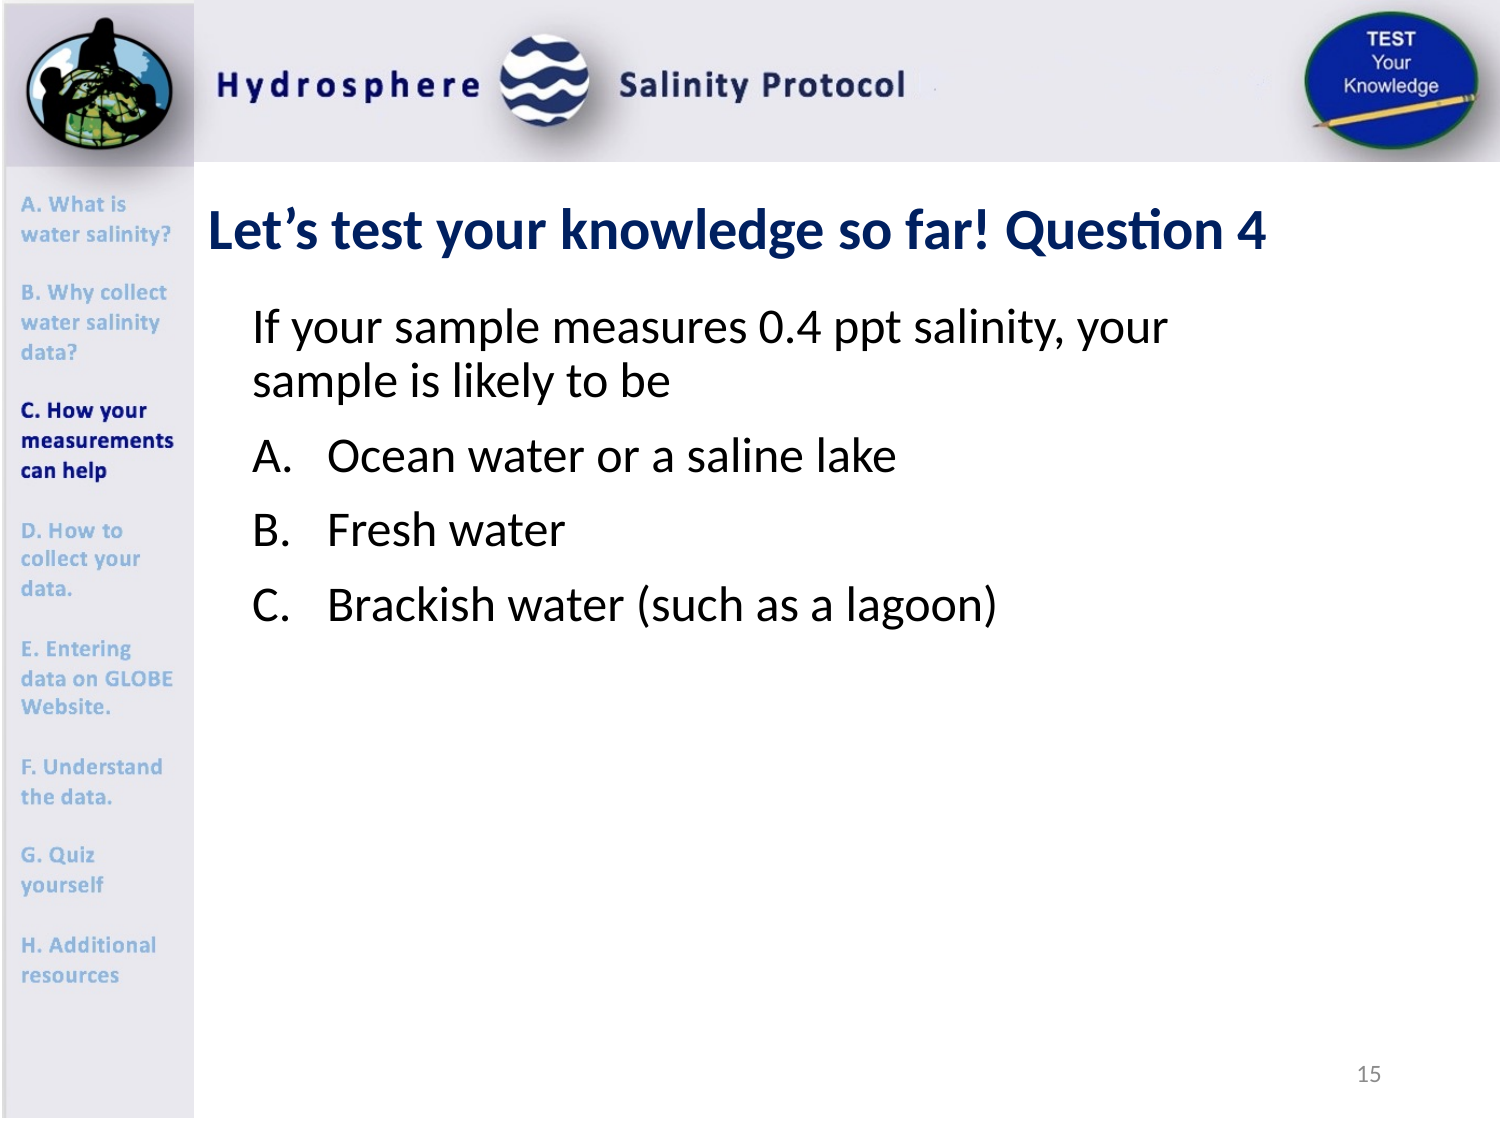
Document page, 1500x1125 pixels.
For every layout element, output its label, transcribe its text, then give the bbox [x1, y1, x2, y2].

slide_number 14 [1059, 1042, 1397, 1103]
list If your sample measures 0.4 ppt salinity, your sample is likely to be Ocean water or a saline lake Fresh water Brackish water (such as a lagoon) [237, 292, 1321, 1007]
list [194, 0, 1500, 162]
picture [2, 0, 194, 1118]
title Let’s test your knowledge so far! Question 4 [194, 169, 1488, 293]
